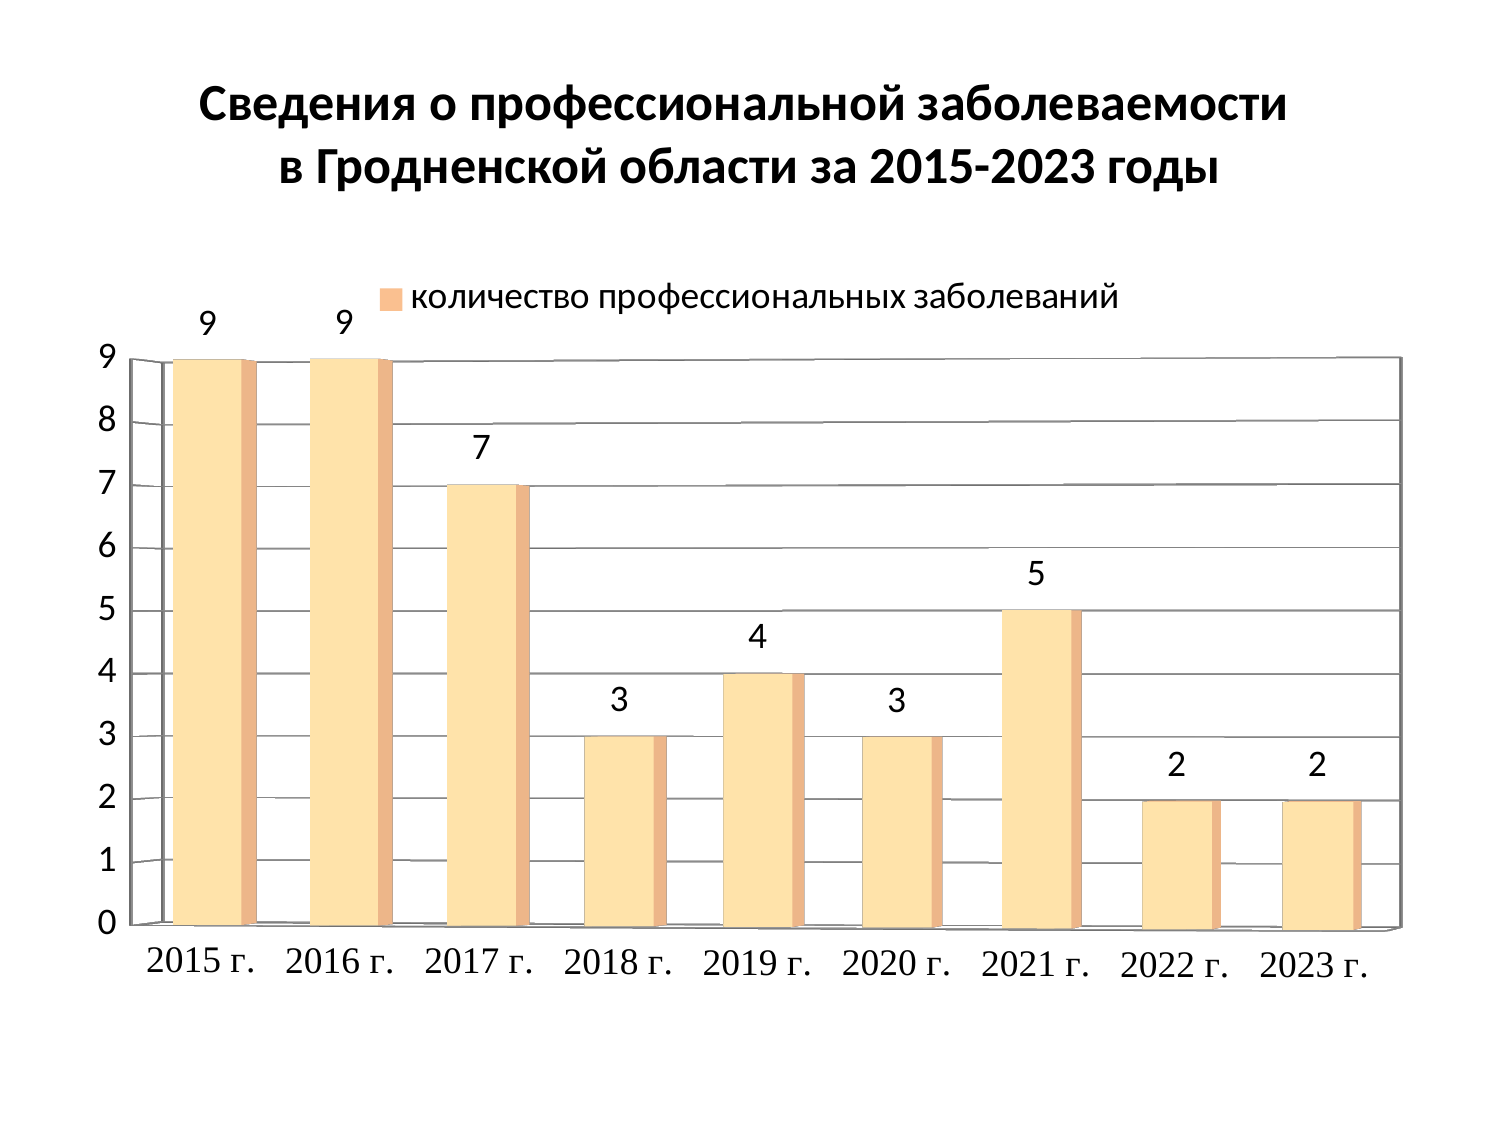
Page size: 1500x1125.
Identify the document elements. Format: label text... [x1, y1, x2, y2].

title Сведения о профессиональной заболеваемости в Гродненской области за 2015-2023 годы [49, 37, 1451, 225]
chart [49, 262, 1451, 1001]
